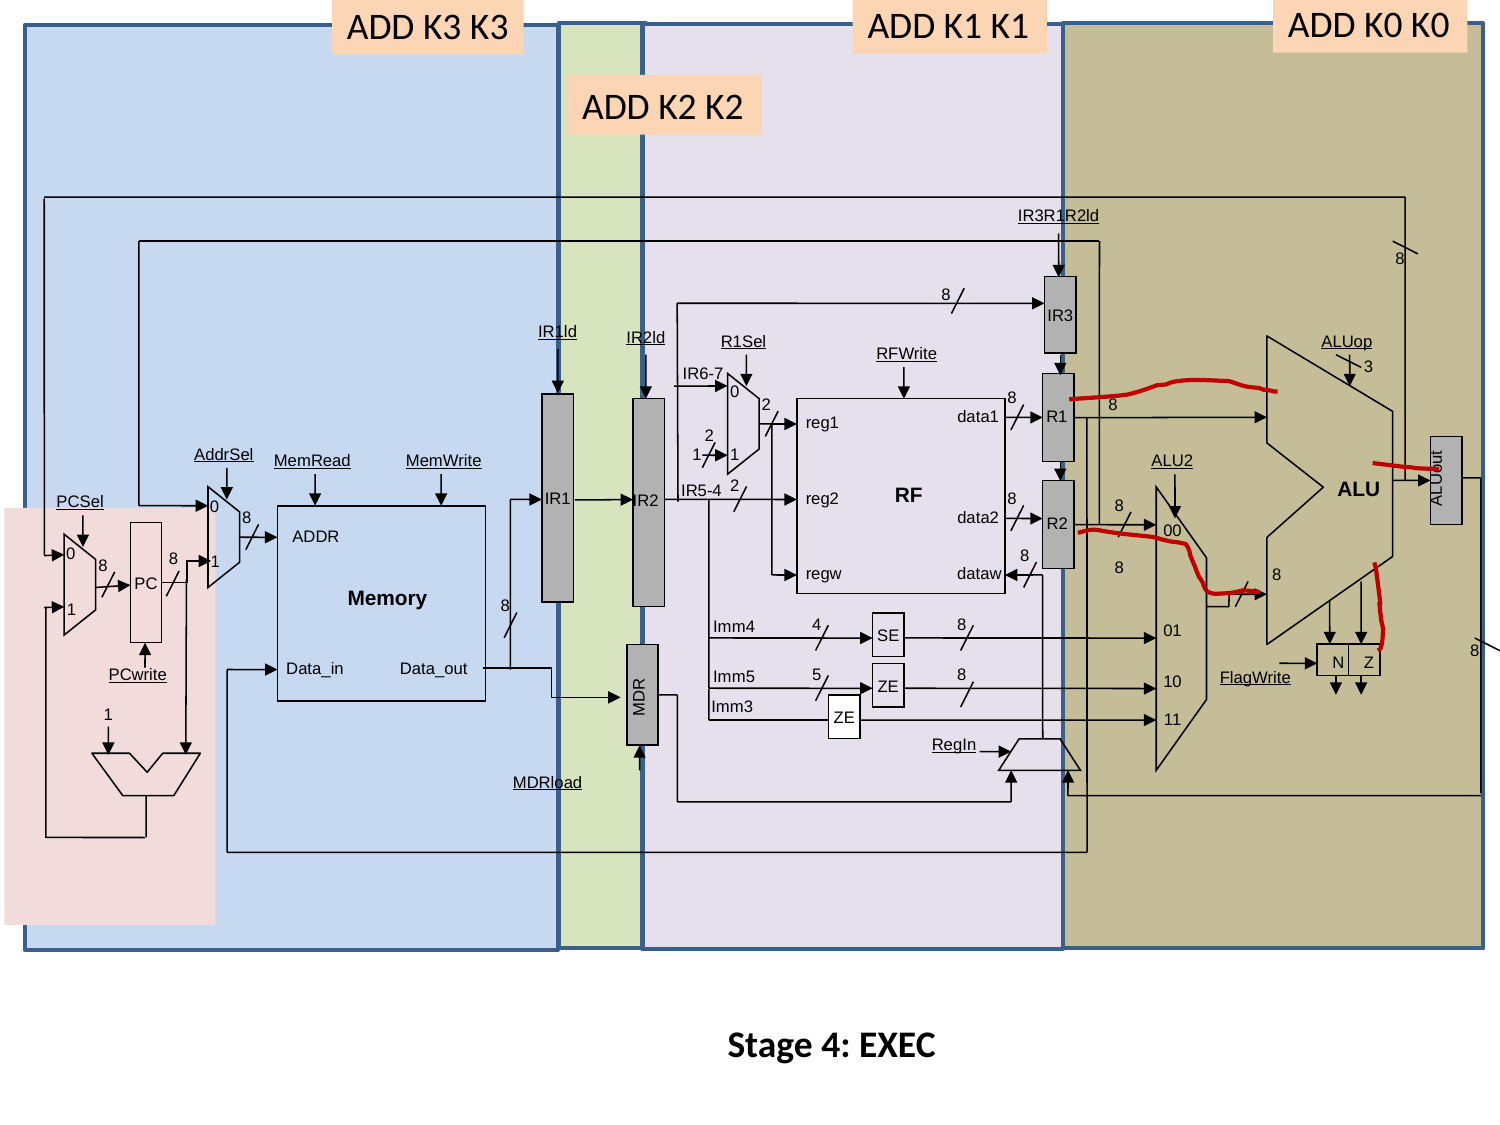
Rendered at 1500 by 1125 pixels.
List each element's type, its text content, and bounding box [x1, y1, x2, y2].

text_box [1355, 581, 1368, 645]
text_box [1430, 436, 1462, 442]
text_box reg2 [790, 480, 854, 516]
text_box [646, 354, 677, 481]
text_box 8 [1257, 556, 1266, 592]
text_box [1343, 373, 1352, 387]
text_box 00 [1148, 511, 1197, 547]
text_box [633, 745, 646, 771]
text_box IR2ld [611, 319, 677, 354]
text_box [1061, 770, 1075, 795]
text_box [1065, 478, 1485, 950]
text_box [640, 508, 1042, 801]
text_box [1329, 675, 1343, 695]
text_box [640, 354, 645, 386]
text_box [435, 478, 448, 506]
text_box Data_in [271, 650, 359, 686]
text_box Imm4 [698, 608, 770, 643]
text_box Z [1348, 644, 1389, 679]
text_box MDR [620, 663, 656, 732]
text_box MDRload [498, 763, 598, 799]
text_box 1 [88, 695, 128, 731]
text_box 8 [942, 656, 982, 692]
text_box [228, 663, 278, 676]
text_box 8 [942, 606, 982, 642]
text_box 8 [1093, 400, 1099, 421]
text_box 0 [51, 535, 91, 571]
text_box ADD K0 K0 [1273, 0, 1468, 53]
text_box [771, 568, 790, 582]
text_box [1061, 21, 1485, 632]
text_box [1042, 480, 1075, 505]
text_box ADD K2 K2 [567, 74, 762, 135]
text_box RegIn [916, 726, 992, 762]
text_box 0 [715, 373, 755, 409]
text_box [796, 398, 1005, 594]
text_box [966, 297, 1045, 310]
text_box ALUout [1417, 442, 1469, 515]
text_box ZE [872, 663, 904, 708]
text_box ADDR [277, 518, 355, 553]
text_box [709, 500, 1042, 637]
text_box [1043, 689, 1065, 719]
text_box IR6-7 [667, 355, 677, 391]
text_box [1060, 267, 1065, 276]
text_box [633, 517, 665, 607]
text_box [897, 371, 911, 399]
text_box 5 [797, 656, 837, 692]
text_box 8 [1100, 386, 1133, 394]
text_box [1059, 242, 1065, 264]
text_box [1042, 373, 1075, 398]
text_box MemRead [258, 442, 366, 478]
text_box 8 [1005, 537, 1045, 572]
text_box 8 [1099, 549, 1139, 585]
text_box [482, 667, 621, 698]
text_box Imm3 [696, 688, 769, 724]
text_box [1059, 233, 1065, 241]
text_box ALUop [1306, 323, 1388, 358]
text_box Imm5 [698, 658, 708, 688]
text_box data2 [942, 499, 1014, 535]
text_box [1005, 770, 1018, 801]
text_box [108, 581, 131, 593]
text_box IR3R1R2ld [1002, 197, 1115, 233]
text_box [755, 425, 771, 499]
text_box [640, 389, 645, 398]
text_box 1 [715, 436, 755, 472]
text_box 3 [1348, 348, 1388, 383]
text_box [1087, 631, 1148, 645]
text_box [161, 560, 212, 583]
text_box [1156, 736, 1181, 771]
text_box [1018, 569, 1065, 637]
text_box [640, 198, 1058, 241]
text_box ADD K3 K3 [332, 0, 524, 55]
text_box 8 [926, 276, 966, 311]
text_box 2 [746, 386, 786, 421]
text_box [139, 242, 560, 587]
text_box reg1 [790, 404, 854, 440]
text_box [1005, 418, 1060, 505]
text_box [860, 713, 1148, 727]
text_box RFWrite [861, 335, 953, 371]
text_box 8 [1100, 397, 1133, 421]
text_box [1266, 488, 1393, 645]
text_box IR2 [617, 481, 674, 517]
text_box [772, 493, 790, 506]
text_box [1323, 600, 1336, 645]
text_box PCwrite [93, 656, 182, 692]
text_box 8 [1093, 386, 1099, 395]
text_box [277, 505, 486, 701]
text_box [1372, 561, 1386, 653]
text_box 8 [1455, 632, 1495, 668]
text_box [138, 642, 152, 656]
text_box [1372, 460, 1439, 472]
text_box [64, 571, 96, 614]
text_box Data_out [385, 650, 483, 686]
text_box 8 [153, 540, 193, 576]
text_box FlagWrite [1204, 659, 1306, 694]
text_box [1133, 411, 1266, 424]
text_box 1 [678, 436, 715, 472]
text_box 01 [1148, 612, 1197, 648]
text_box 2 [689, 417, 724, 453]
text_box [511, 500, 560, 666]
text_box [551, 349, 565, 393]
text_box [1077, 527, 1261, 596]
text_box [1069, 377, 1278, 402]
text_box [64, 626, 76, 636]
text_box [23, 23, 560, 506]
text_box [179, 591, 193, 755]
text_box [837, 631, 873, 645]
text_box [626, 644, 659, 746]
text_box [560, 853, 640, 950]
text_box 11 [1148, 700, 1197, 736]
text_box [640, 853, 1065, 951]
text_box [510, 493, 542, 506]
text_box regw [790, 555, 857, 591]
text_box ADD K1 K1 [852, 0, 1047, 54]
text_box Memory [332, 577, 442, 617]
text_box [1156, 486, 1170, 511]
text_box RF [879, 474, 938, 514]
text_box AddrSel [179, 436, 269, 472]
text_box 10 [1148, 663, 1197, 698]
text_box [1266, 335, 1393, 487]
text_box [1052, 233, 1065, 278]
text_box [560, 704, 640, 852]
text_box [44, 549, 65, 562]
text_box [1191, 544, 1207, 574]
text_box [1054, 460, 1067, 482]
text_box IR3 [1044, 276, 1076, 354]
text_box [23, 538, 560, 952]
text_box [837, 682, 873, 695]
text_box [2, 506, 217, 927]
text_box R1Sel [705, 323, 782, 358]
text_box [992, 745, 1012, 758]
text_box [639, 354, 653, 399]
text_box IR1ld [523, 313, 593, 349]
text_box [1125, 518, 1148, 531]
text_box MemWrite [391, 442, 497, 478]
text_box [1430, 515, 1462, 525]
text_box [207, 523, 240, 566]
text_box [1045, 541, 1075, 569]
text_box [44, 601, 65, 614]
text_box [253, 532, 277, 544]
text_box N [1317, 644, 1348, 679]
text_box 8 [485, 587, 525, 623]
text_box Imm5 [709, 658, 770, 693]
text_box [560, 242, 640, 499]
text_box IR1 [542, 394, 574, 603]
text_box 8 [992, 480, 1032, 516]
text_box 8 [1100, 486, 1139, 522]
text_box [640, 22, 1065, 197]
text_box [640, 242, 1058, 319]
text_box R1 [1031, 398, 1083, 434]
text_box R2 [1031, 505, 1083, 541]
text_box 4 [797, 606, 837, 642]
text_box [1042, 434, 1075, 462]
text_box [772, 425, 796, 499]
text_box [1304, 657, 1318, 669]
text_box 1 [195, 543, 235, 579]
text_box [560, 198, 640, 241]
text_box [574, 493, 634, 506]
text_box ALU2 [1136, 442, 1208, 478]
text_box Stage 4: EXEC [712, 1012, 951, 1073]
text_box 0 [195, 488, 234, 523]
text_box SE [872, 612, 904, 657]
text_box dataw [942, 555, 1017, 591]
text_box [633, 398, 665, 481]
text_box 2 [737, 472, 755, 503]
text_box ALU [1322, 467, 1395, 508]
text_box [1004, 572, 1042, 582]
text_box ZE [828, 694, 860, 739]
text_box PCSel [41, 483, 119, 519]
text_box 1 [51, 590, 91, 626]
text_box [727, 409, 760, 453]
text_box [1354, 675, 1368, 695]
text_box [1054, 354, 1067, 376]
text_box 8 [1380, 241, 1420, 276]
text_box [1168, 478, 1182, 511]
text_box [1156, 559, 1207, 713]
text_box [678, 304, 1060, 420]
text_box [102, 731, 115, 755]
text_box data1 [942, 398, 1014, 434]
text_box [308, 478, 322, 506]
text_box [998, 738, 1081, 771]
text_box 8 [83, 546, 123, 582]
text_box IR5-4 [666, 472, 737, 508]
text_box [1242, 592, 1266, 601]
text_box 8 [992, 379, 1032, 415]
text_box 8 [227, 499, 267, 535]
text_box [678, 391, 727, 436]
text_box [1088, 682, 1148, 695]
text_box [560, 500, 640, 667]
text_box [1043, 639, 1065, 688]
text_box [640, 695, 1065, 852]
text_box [772, 418, 790, 431]
text_box PC [130, 522, 162, 643]
text_box IR6-7 [678, 355, 739, 391]
text_box [557, 21, 648, 197]
text_box [91, 753, 201, 796]
